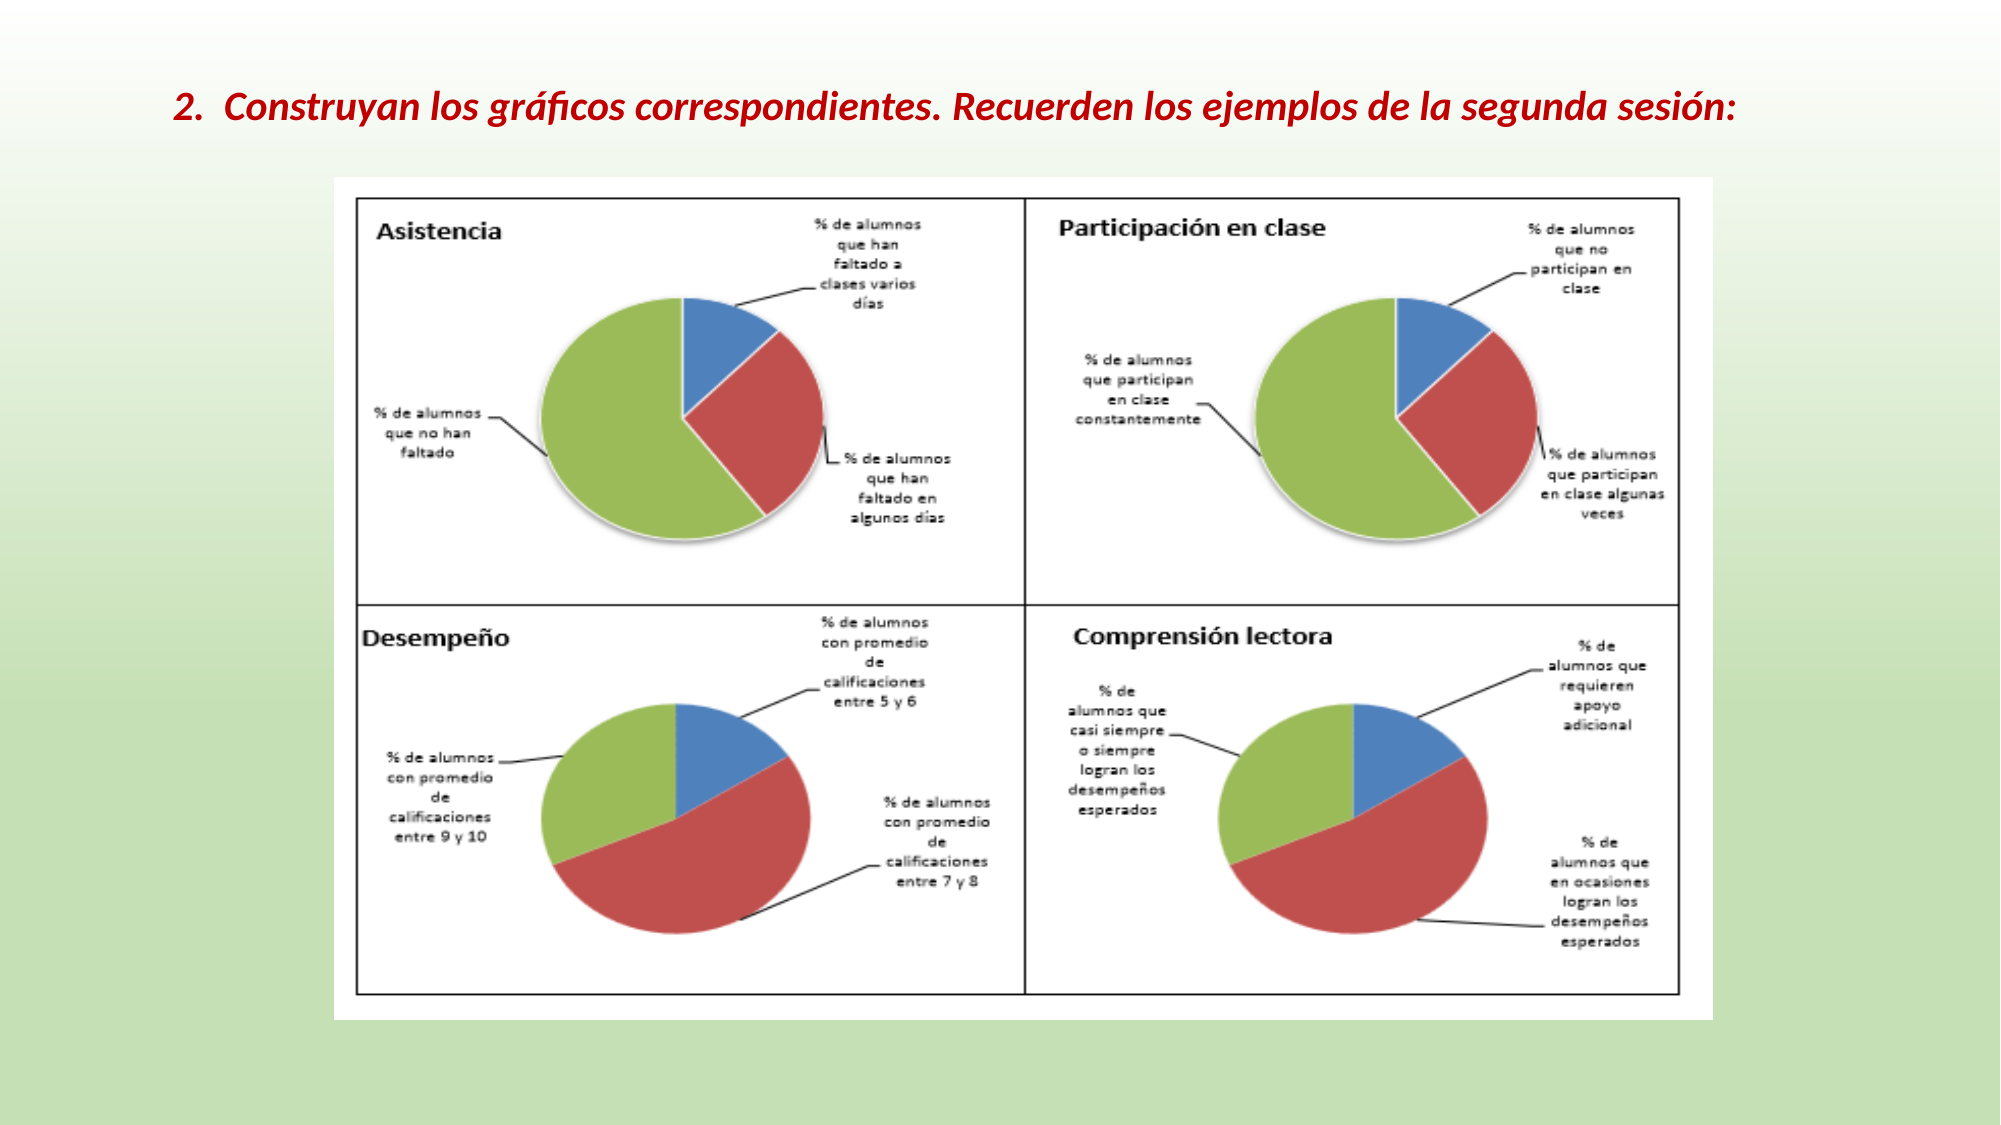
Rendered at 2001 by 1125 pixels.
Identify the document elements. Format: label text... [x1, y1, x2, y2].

picture [334, 177, 1713, 1020]
text_box 2. Construyan los gráficos correspondientes. Recuerden los ejemplos de la segunda sesión: [40, 71, 1880, 136]
